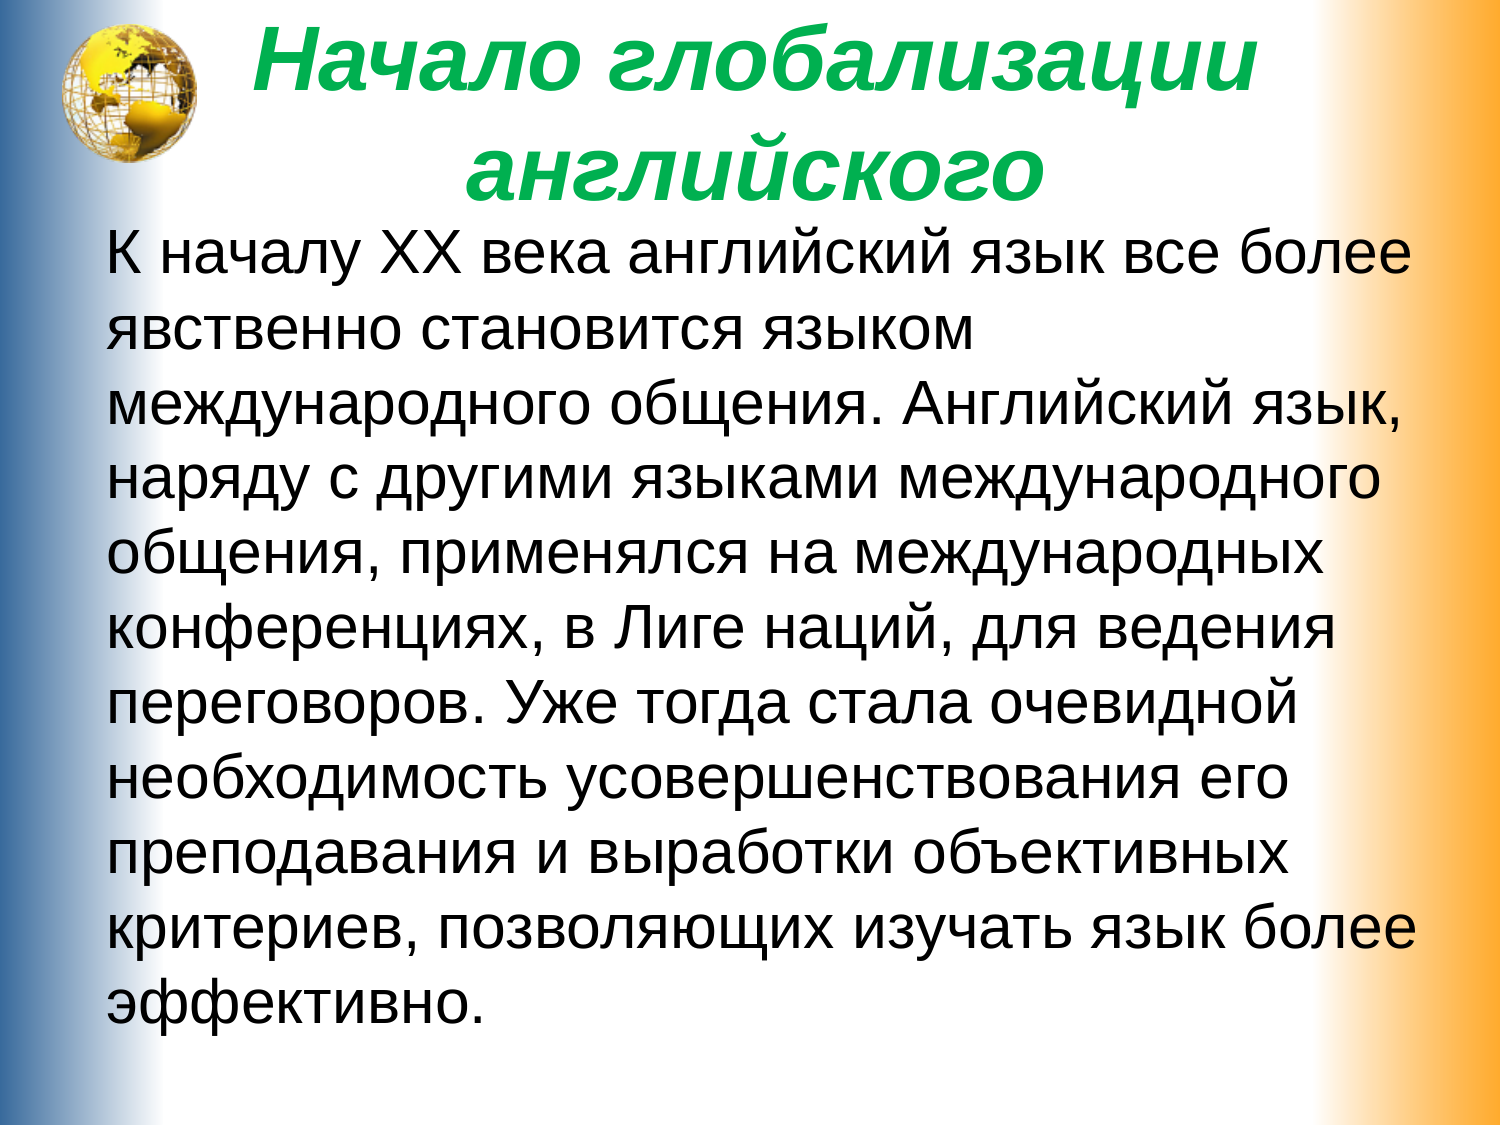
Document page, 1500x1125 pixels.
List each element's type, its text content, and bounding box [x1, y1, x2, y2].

picture [62, 24, 197, 163]
title Начало глобализации английского [81, 70, 1433, 198]
list К началу XX века английский язык все более явственно становится языком международного общения. Английский язык, наряду с другими языками международного общения, применялся на международных конференциях, в Лиге наций, для ведения переговоров. Уже тогда стала очевидной необходимость усовершенствования его преподавания и выработки объективных критериев, позволяющих изучать язык более эффективно. [34, 198, 1466, 1079]
